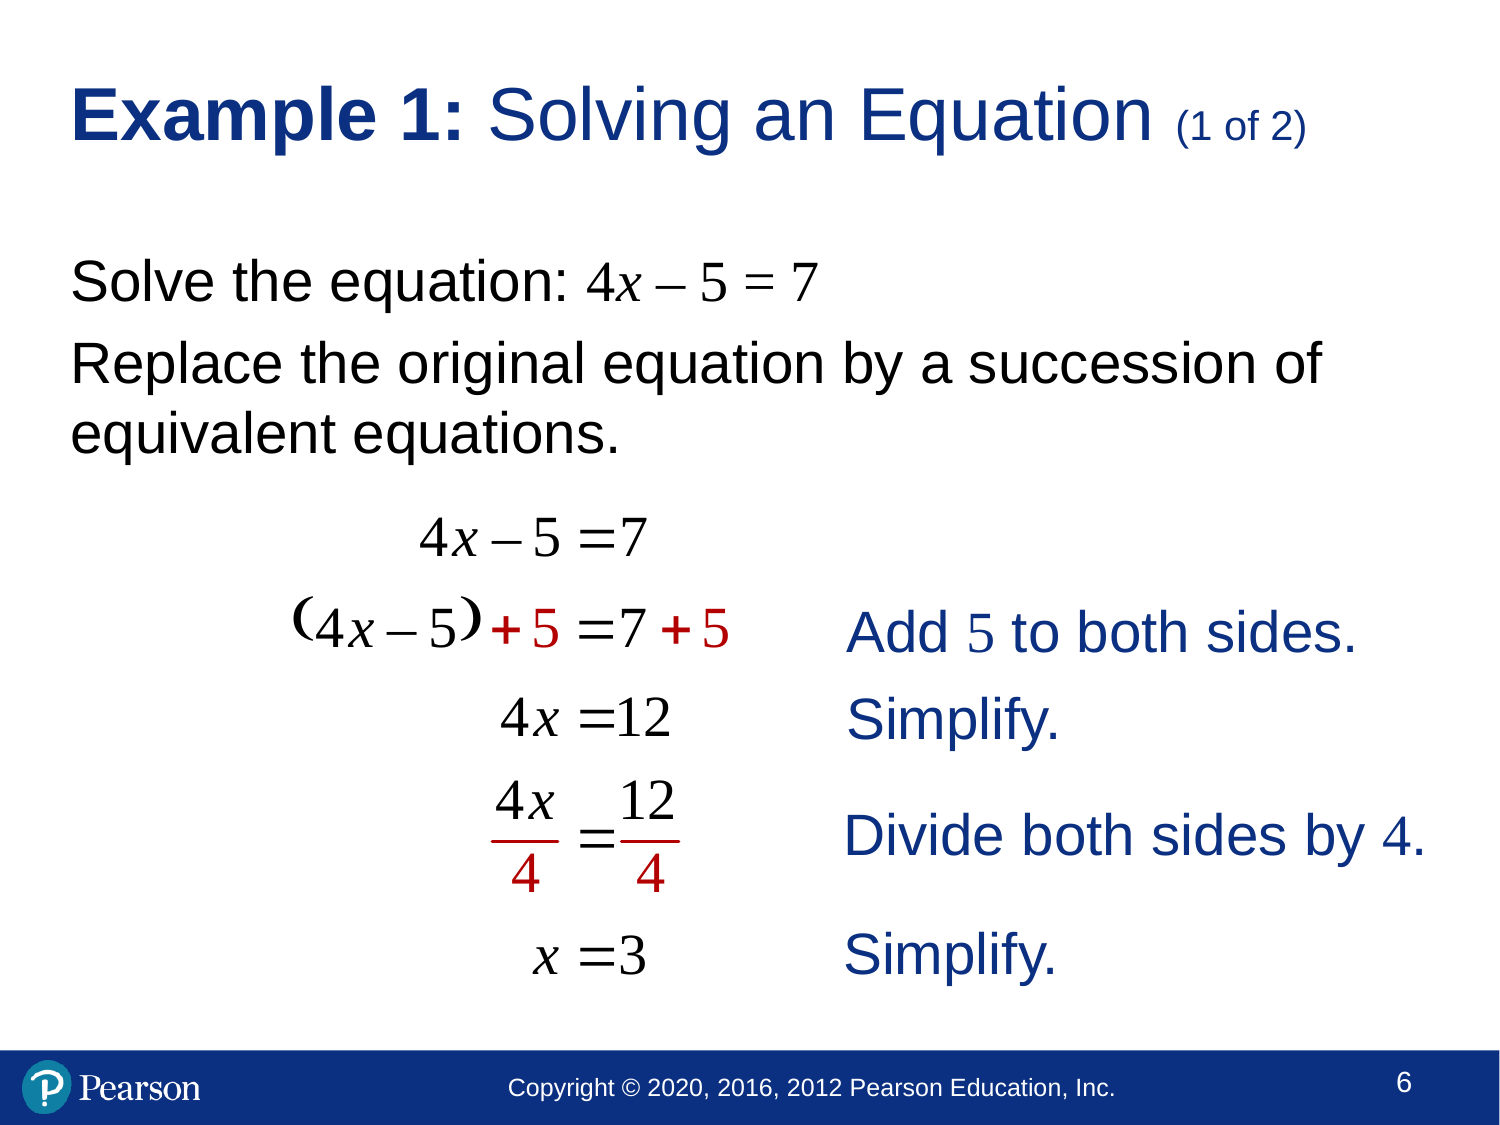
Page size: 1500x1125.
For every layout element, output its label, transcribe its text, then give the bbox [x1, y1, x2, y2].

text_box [497, 690, 675, 744]
list Solve the equation: 4x – 5 = 7 Replace the original equation by a succession of equivalent equations. [55, 235, 1425, 1019]
text_box Simplify. [831, 673, 1445, 759]
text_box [289, 592, 732, 659]
text_box Divide both sides by 4. [828, 789, 1470, 874]
text_box Simplify. [828, 908, 1470, 994]
title Example 1: Solving an Equation (1 of 2) [55, 24, 1425, 197]
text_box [416, 510, 652, 563]
text_box Add 5 to both sides. [831, 586, 1445, 671]
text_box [487, 770, 684, 898]
picture [22, 1060, 200, 1114]
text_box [527, 928, 649, 982]
